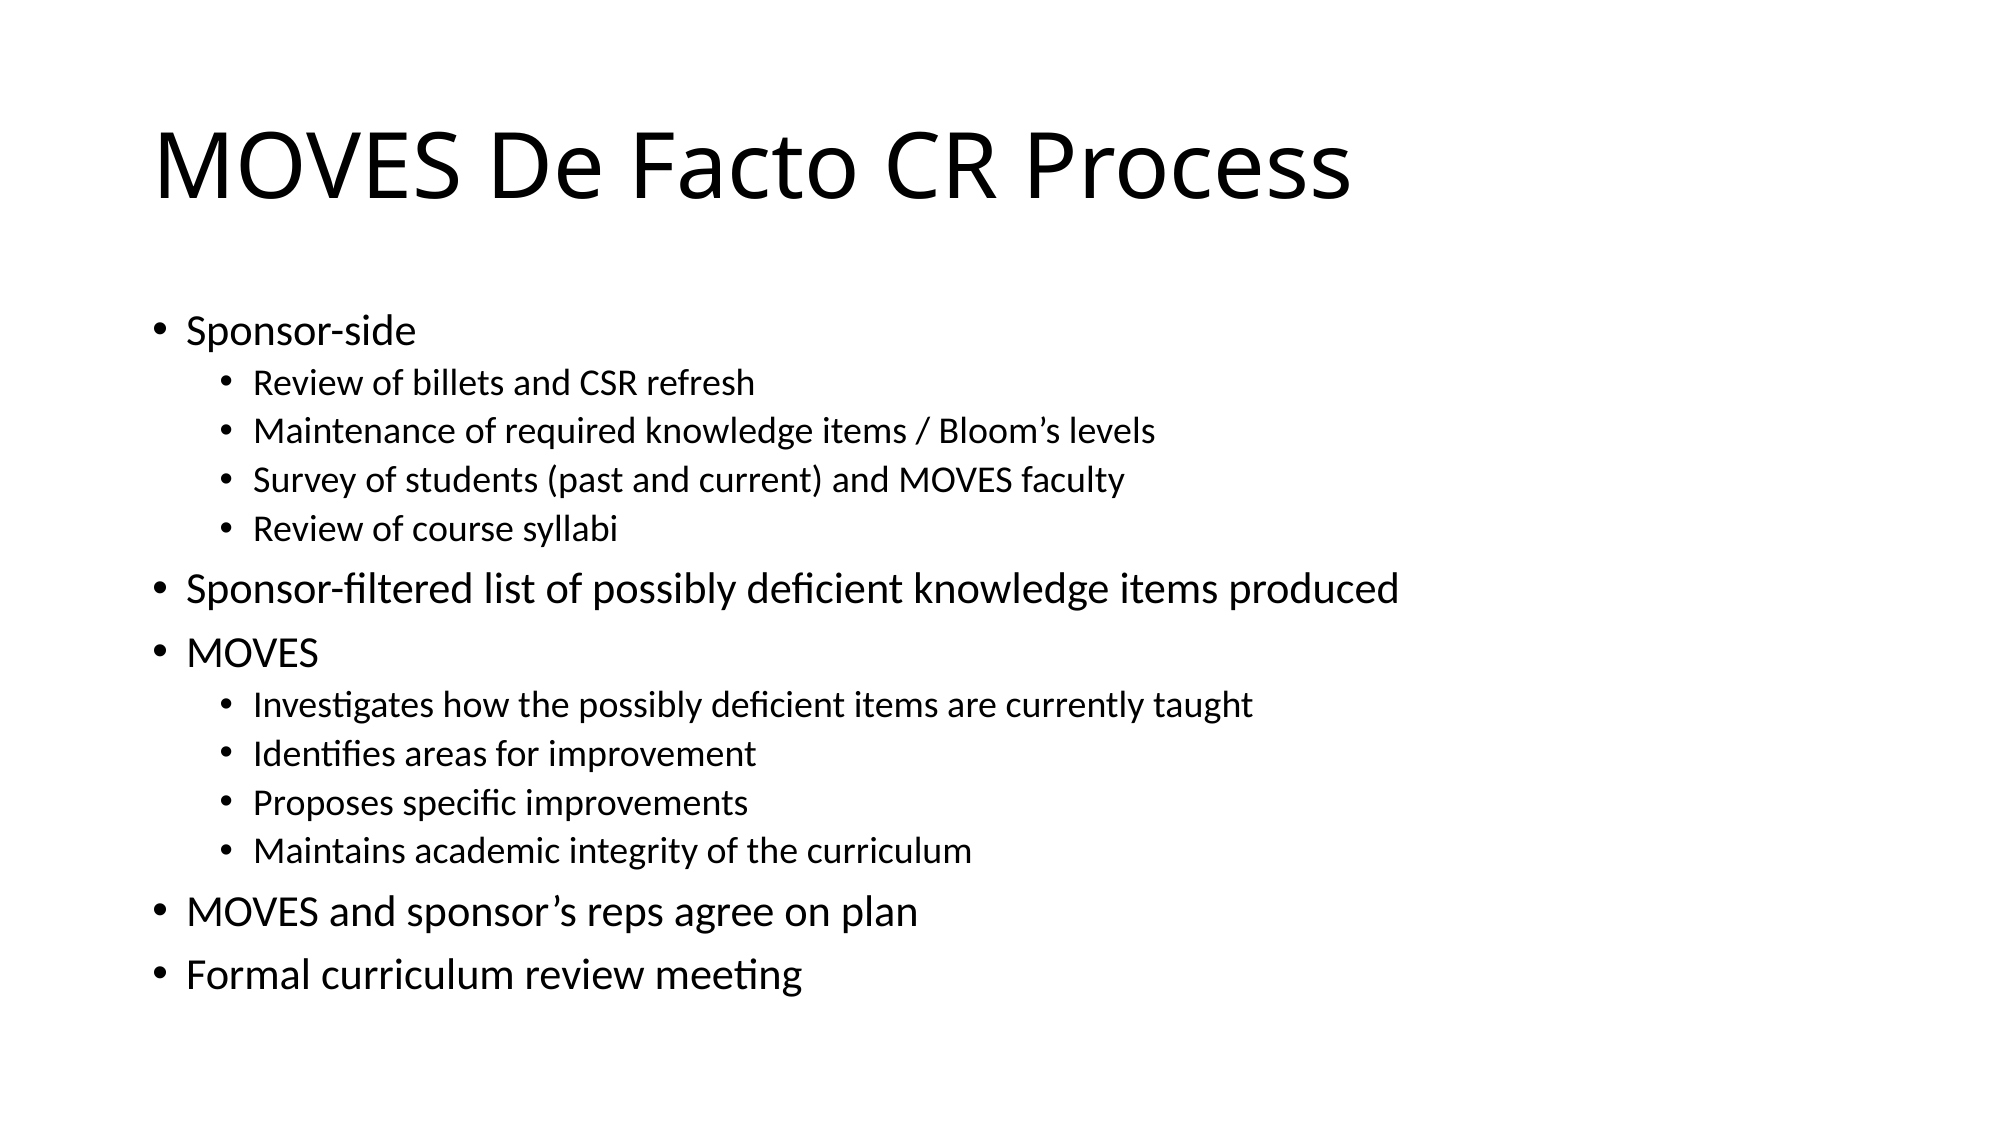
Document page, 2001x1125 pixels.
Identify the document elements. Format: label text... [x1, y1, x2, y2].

list Sponsor-side Review of billets and CSR refresh Maintenance of required knowledge items / Bloom’s levels Survey of students (past and current) and MOVES faculty Review of course syllabi Sponsor-filtered list of possibly deficient knowledge items produced MOVES Investigates how the possibly deficient items are currently taught Identifies areas for improvement Proposes specific improvements Maintains academic integrity of the curriculum MOVES and sponsor’s reps agree on plan Formal curriculum review meeting [137, 299, 1863, 1014]
title MOVES De Facto CR Process [137, 59, 1863, 278]
